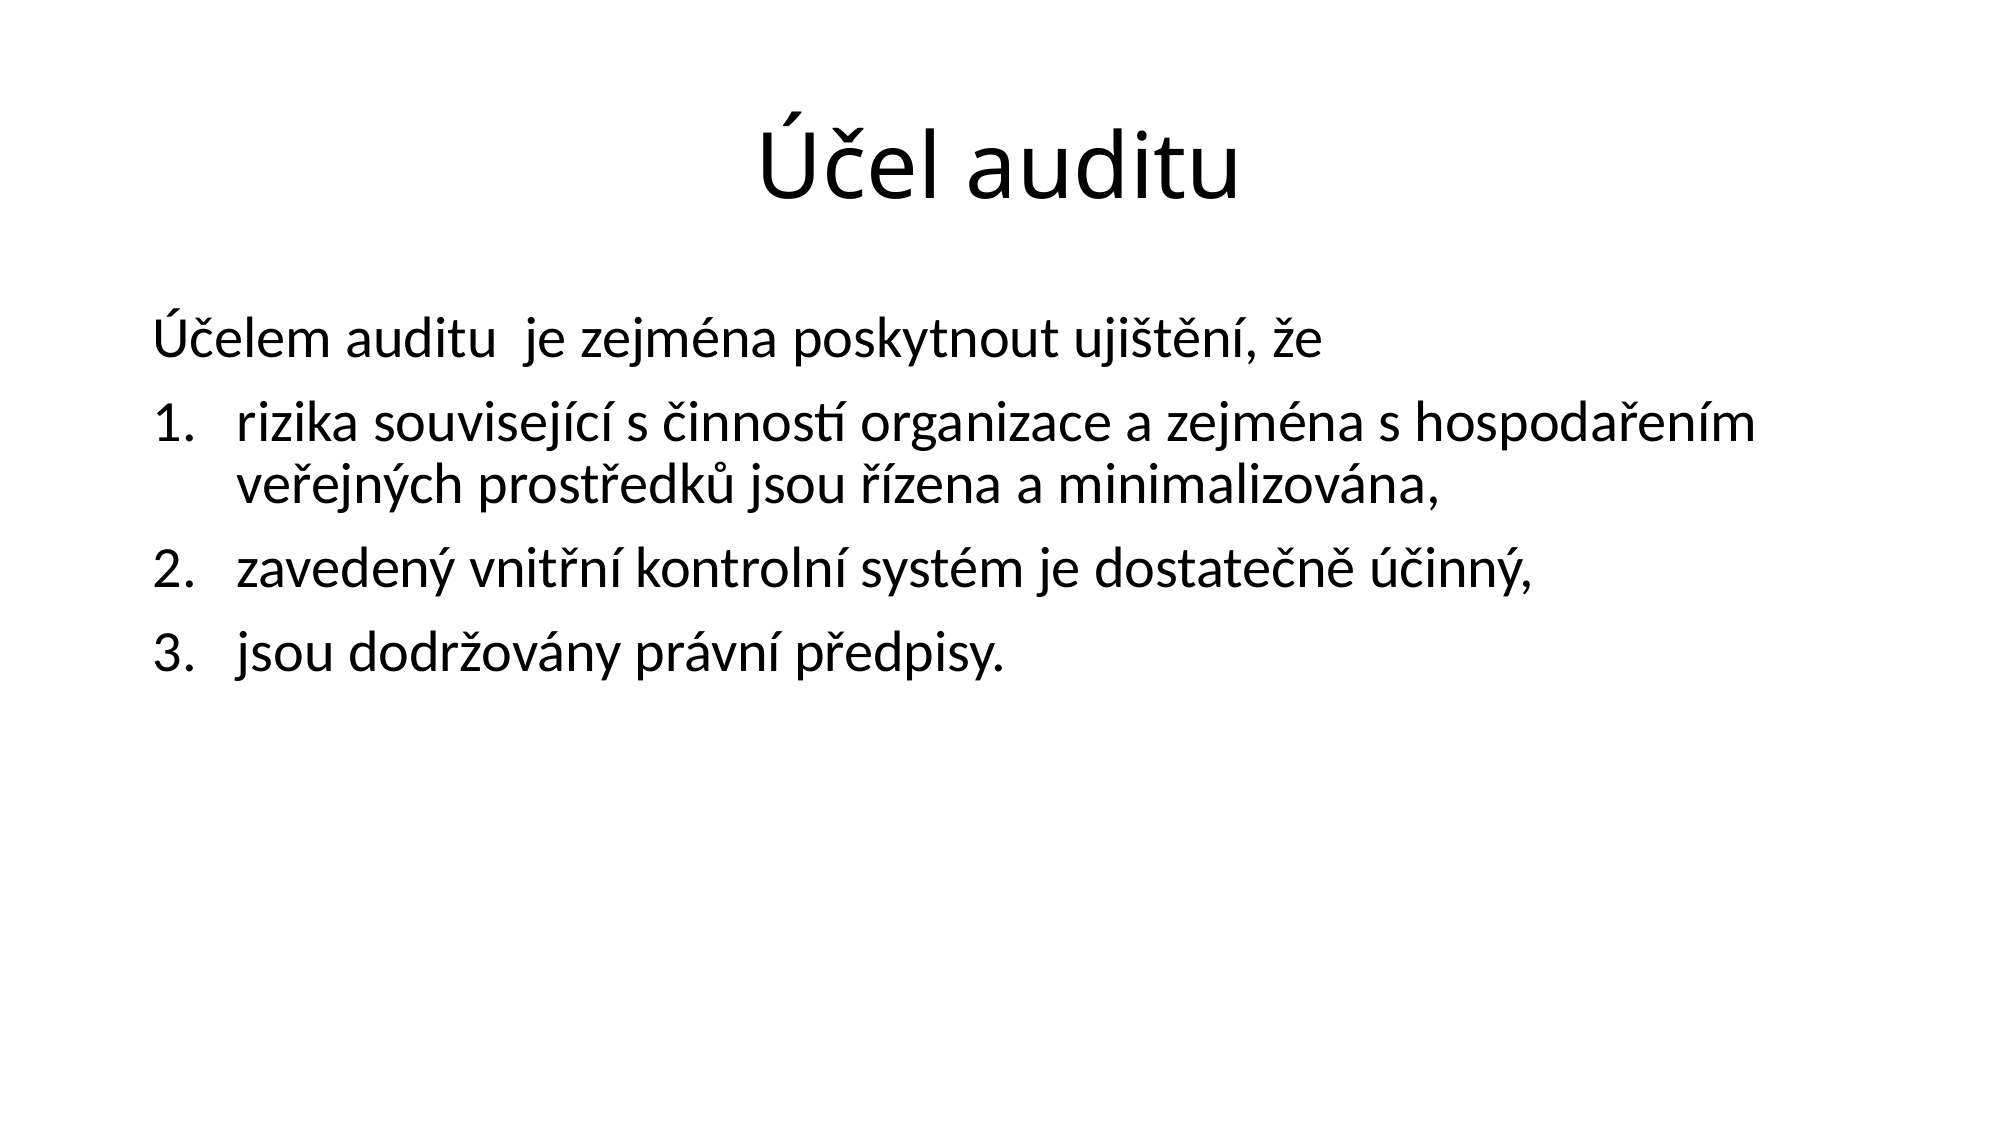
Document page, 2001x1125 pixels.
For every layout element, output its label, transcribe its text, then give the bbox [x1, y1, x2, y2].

title Účel auditu [137, 59, 1863, 278]
list Účelem auditu je zejména poskytnout ujištění, že rizika související s činností organizace a zejména s hospodařením veřejných prostředků jsou řízena a minimalizována, zavedený vnitřní kontrolní systém je dostatečně účinný, jsou dodržovány právní předpisy. [137, 299, 1863, 1014]
